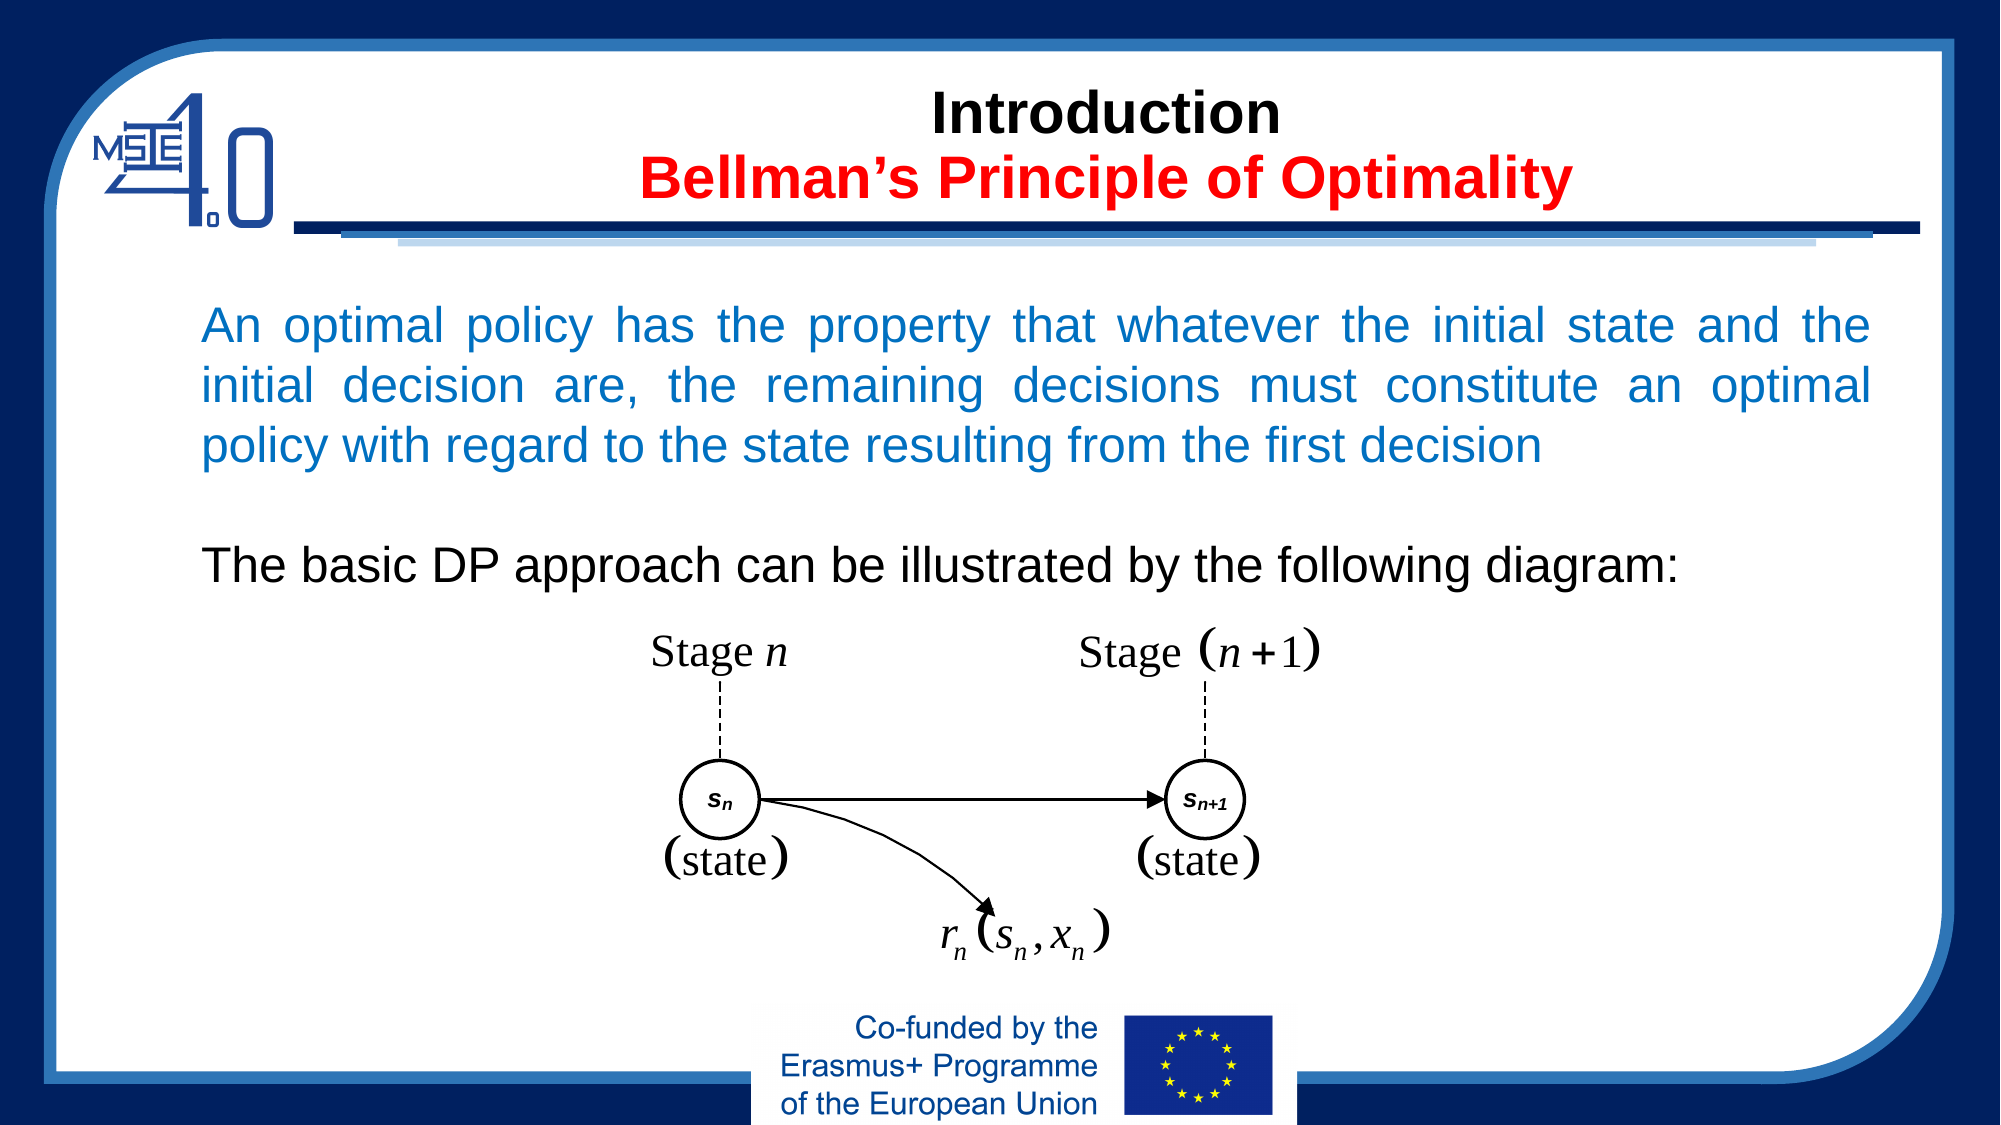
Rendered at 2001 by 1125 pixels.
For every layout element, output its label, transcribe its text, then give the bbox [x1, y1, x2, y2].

picture [751, 1003, 1298, 1125]
title Introduction Bellman’s Principle of Optimality [294, 73, 1921, 220]
list An optimal policy has the property that whatever the initial state and the initial decision are, the remaining decisions must constitute an optimal policy with regard to the state resulting from the first decision The basic DP approach can be illustrated by the following diagram: [186, 285, 1888, 992]
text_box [626, 627, 1320, 964]
